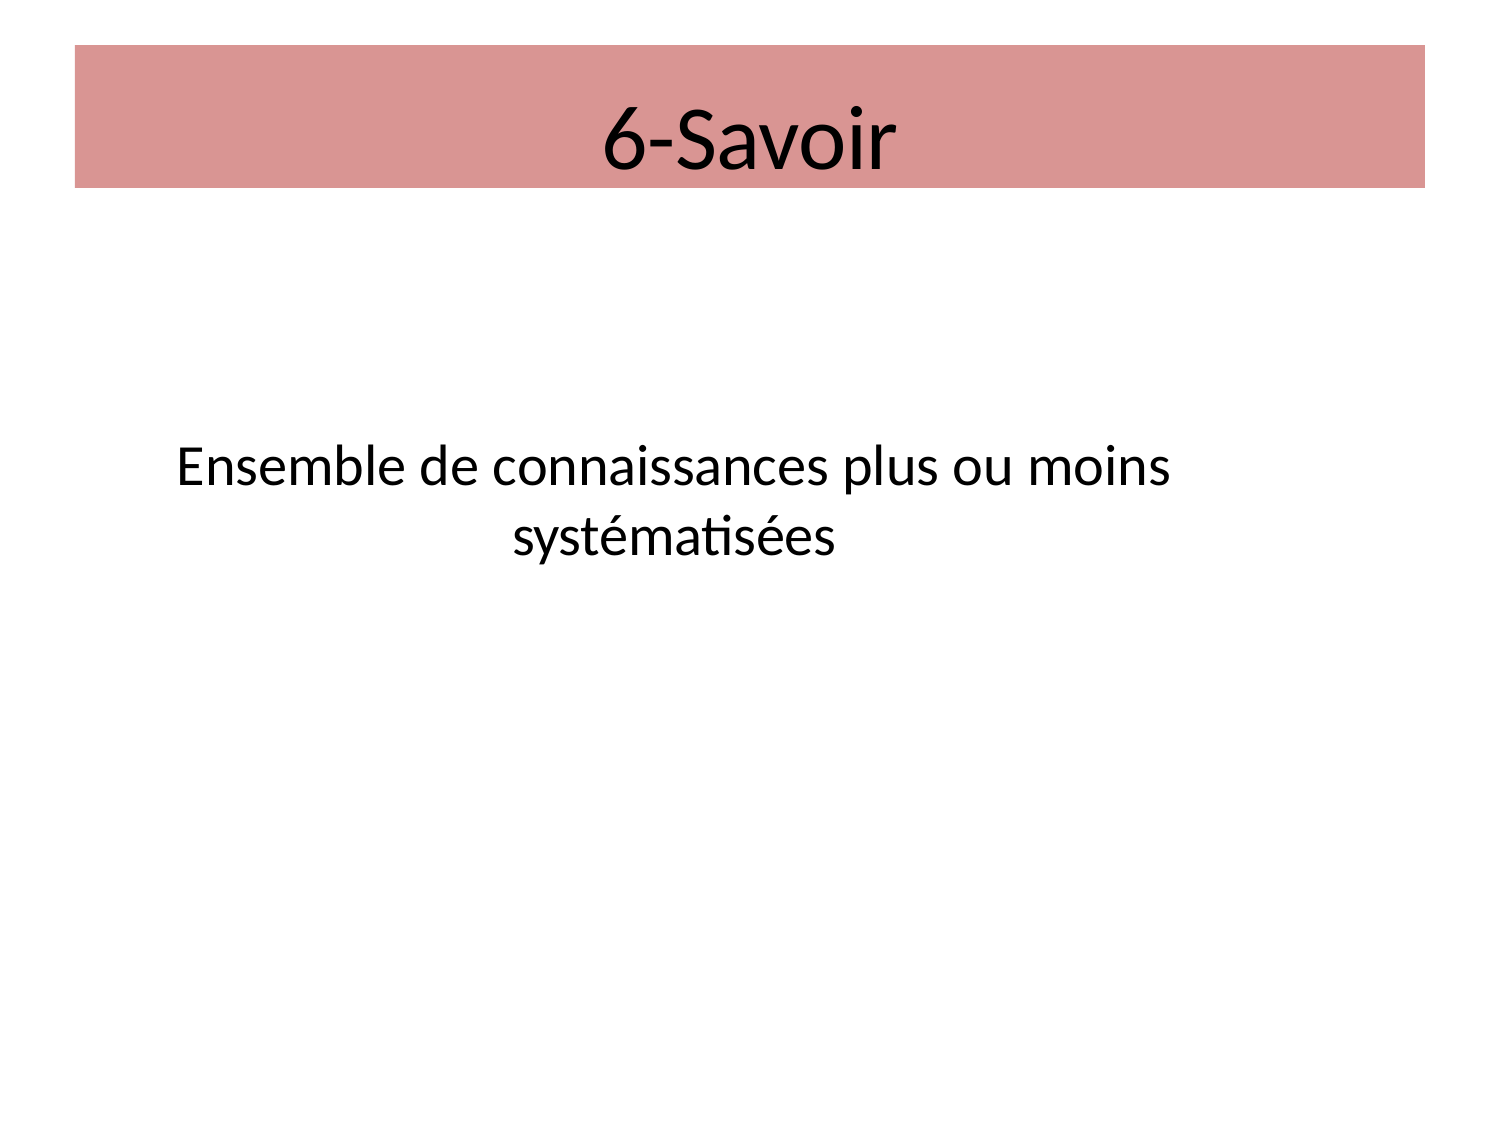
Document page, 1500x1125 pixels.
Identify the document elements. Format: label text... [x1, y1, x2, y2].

text_box Ensemble de connaissances plus ou moins systématisées [174, 425, 1365, 567]
text_box 6-Savoir [74, 45, 1425, 188]
